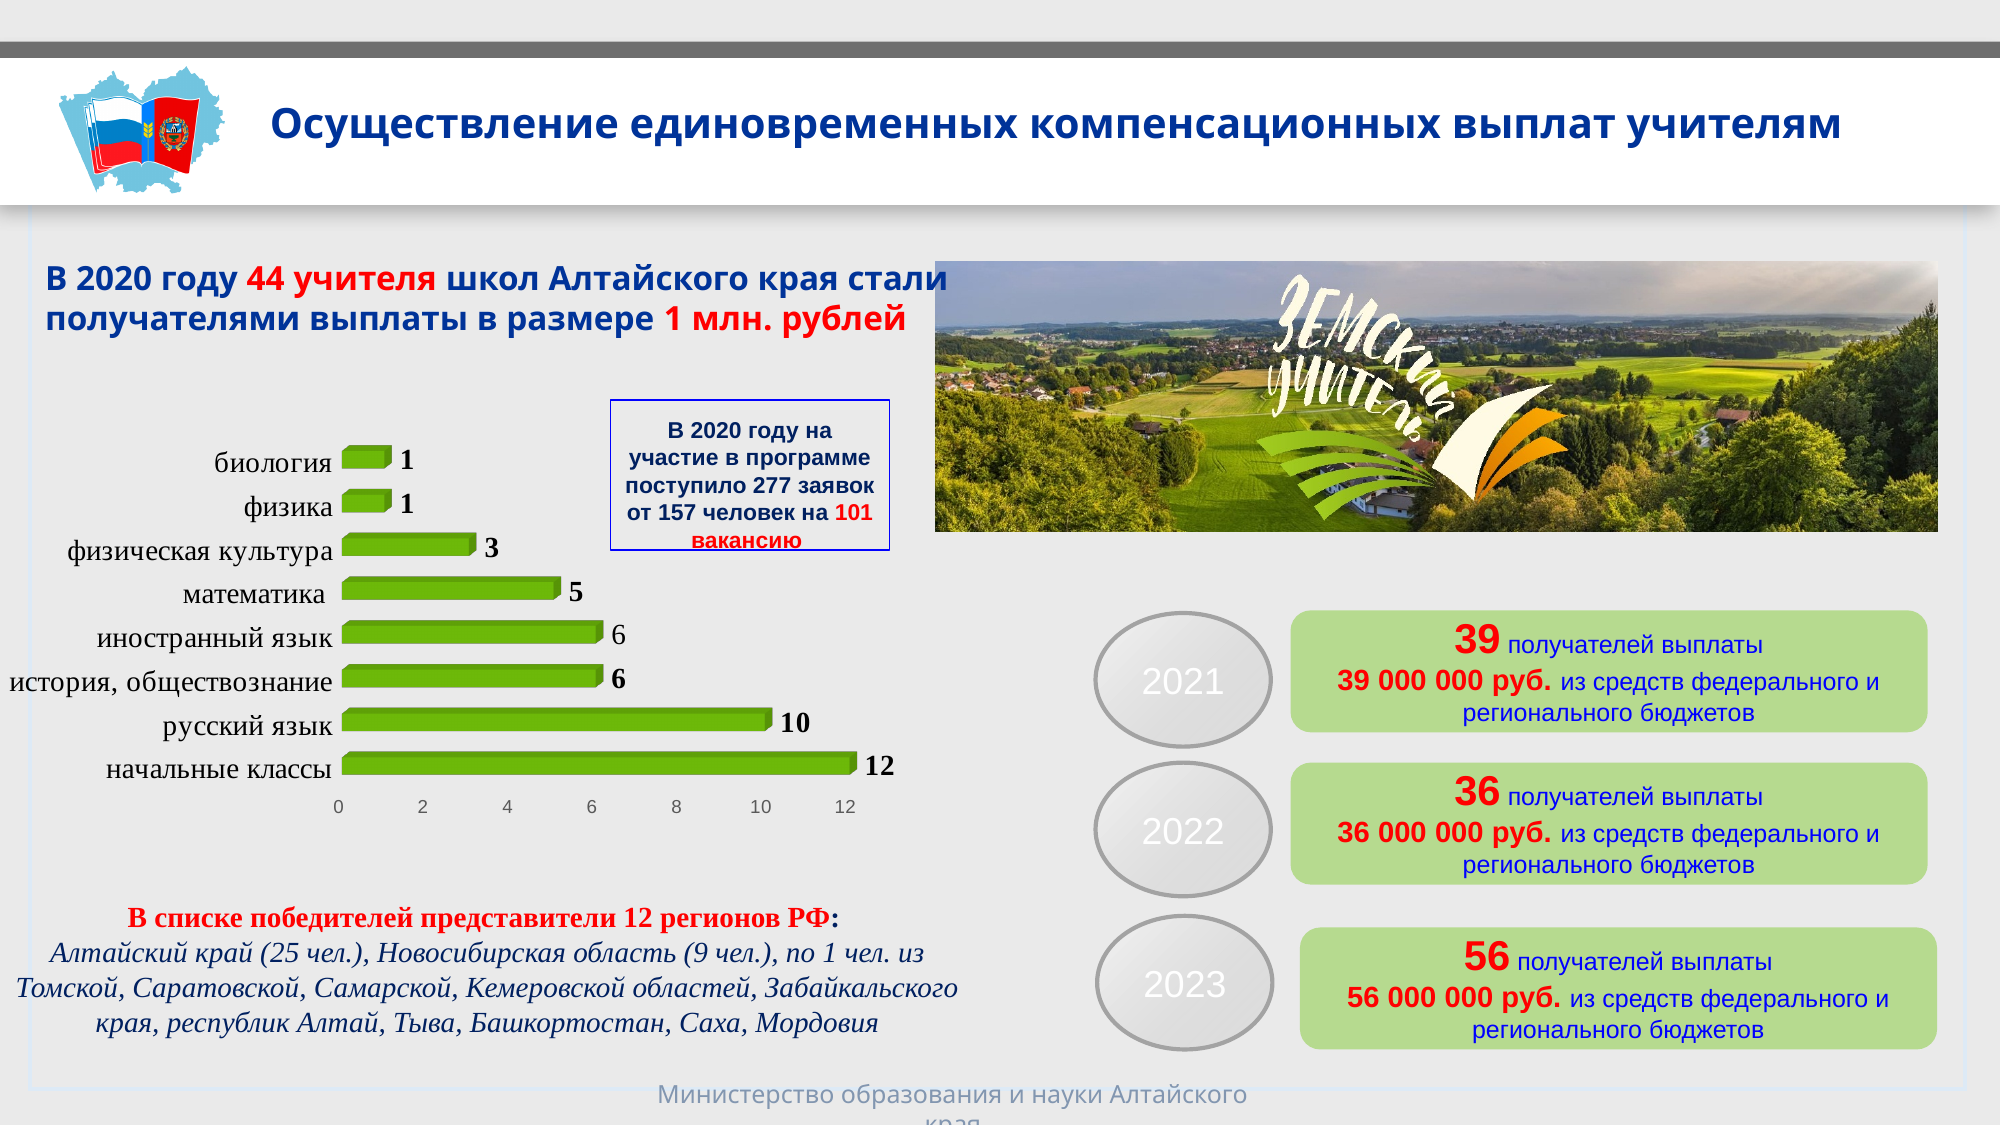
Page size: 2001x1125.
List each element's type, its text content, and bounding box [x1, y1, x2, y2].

text_box 2022 [1093, 760, 1273, 899]
text_box Министерство образования и науки Алтайского края [615, 1078, 1291, 1125]
chart [0, 428, 910, 860]
text_box В списке победителей представители 12 регионов РФ: Алтайский край (25 чел.), Новосибирская область (9 чел.), по 1 чел. из Томской, Саратовской, Самарской, Кемеровской областей, Забайкальского края, республик Алтай, Тыва, Башкортостан, Саха, Мордовия [0, 856, 977, 1081]
text_box 2023 [1095, 913, 1275, 1052]
picture [935, 261, 1938, 532]
text_box [30, 227, 1965, 1090]
text_box Осуществление единовременных компенсационных выплат учителям [254, 82, 1869, 224]
text_box 39 получателей выплаты 39 000 000 руб. из средств федерального и регионального бюджетов [1288, 608, 1930, 735]
text_box 36 получателей выплаты 36 000 000 руб. из средств федерального и регионального бюджетов [1288, 760, 1930, 887]
text_box [0, 40, 2000, 60]
text_box [0, 60, 2000, 205]
picture [59, 66, 225, 194]
text_box В 2020 году на участие в программе поступило 277 заявок от 157 человек на 101 вакансию [608, 398, 892, 427]
text_box 2021 [1093, 610, 1273, 749]
text_box В 2020 году 44 учителя школ Алтайского края стали получателями выплаты в размере 1 млн. рублей [28, 236, 977, 359]
text_box 56 получателей выплаты 56 000 000 руб. из средств федерального и регионального бюджетов [1297, 925, 1940, 1052]
